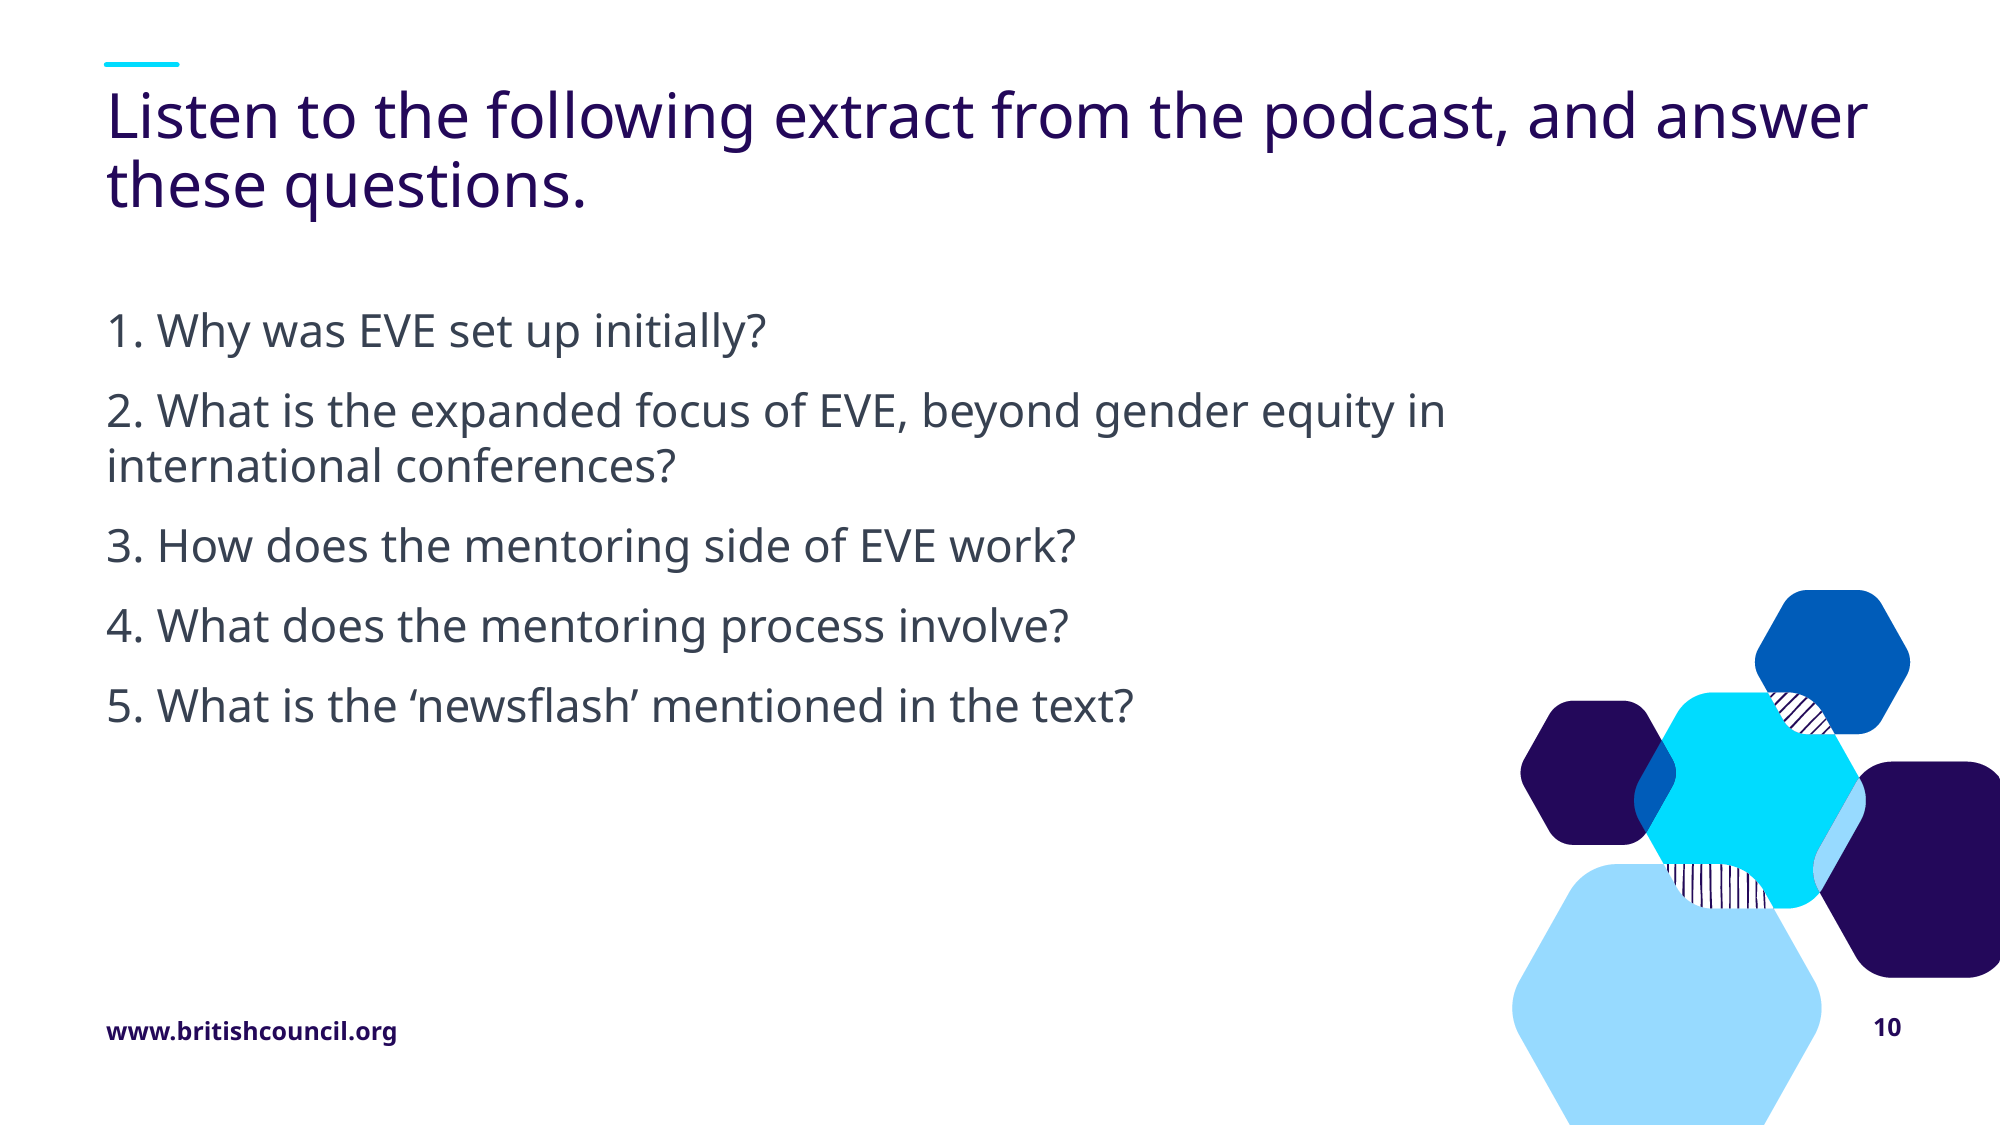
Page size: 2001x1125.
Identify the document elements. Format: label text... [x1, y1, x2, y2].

picture [1500, 564, 2000, 1125]
slide_number 10 [1818, 1015, 1902, 1046]
title Listen to the following extract from the podcast, and answer these questions. [106, 82, 1902, 213]
list Why was EVE set up initially? What is the expanded focus of EVE, beyond gender equity in international conferences? How does the mentoring side of EVE work? What does the mentoring process involve? 5. What is the ‘newsflash’ mentioned in the text? [106, 301, 1508, 871]
